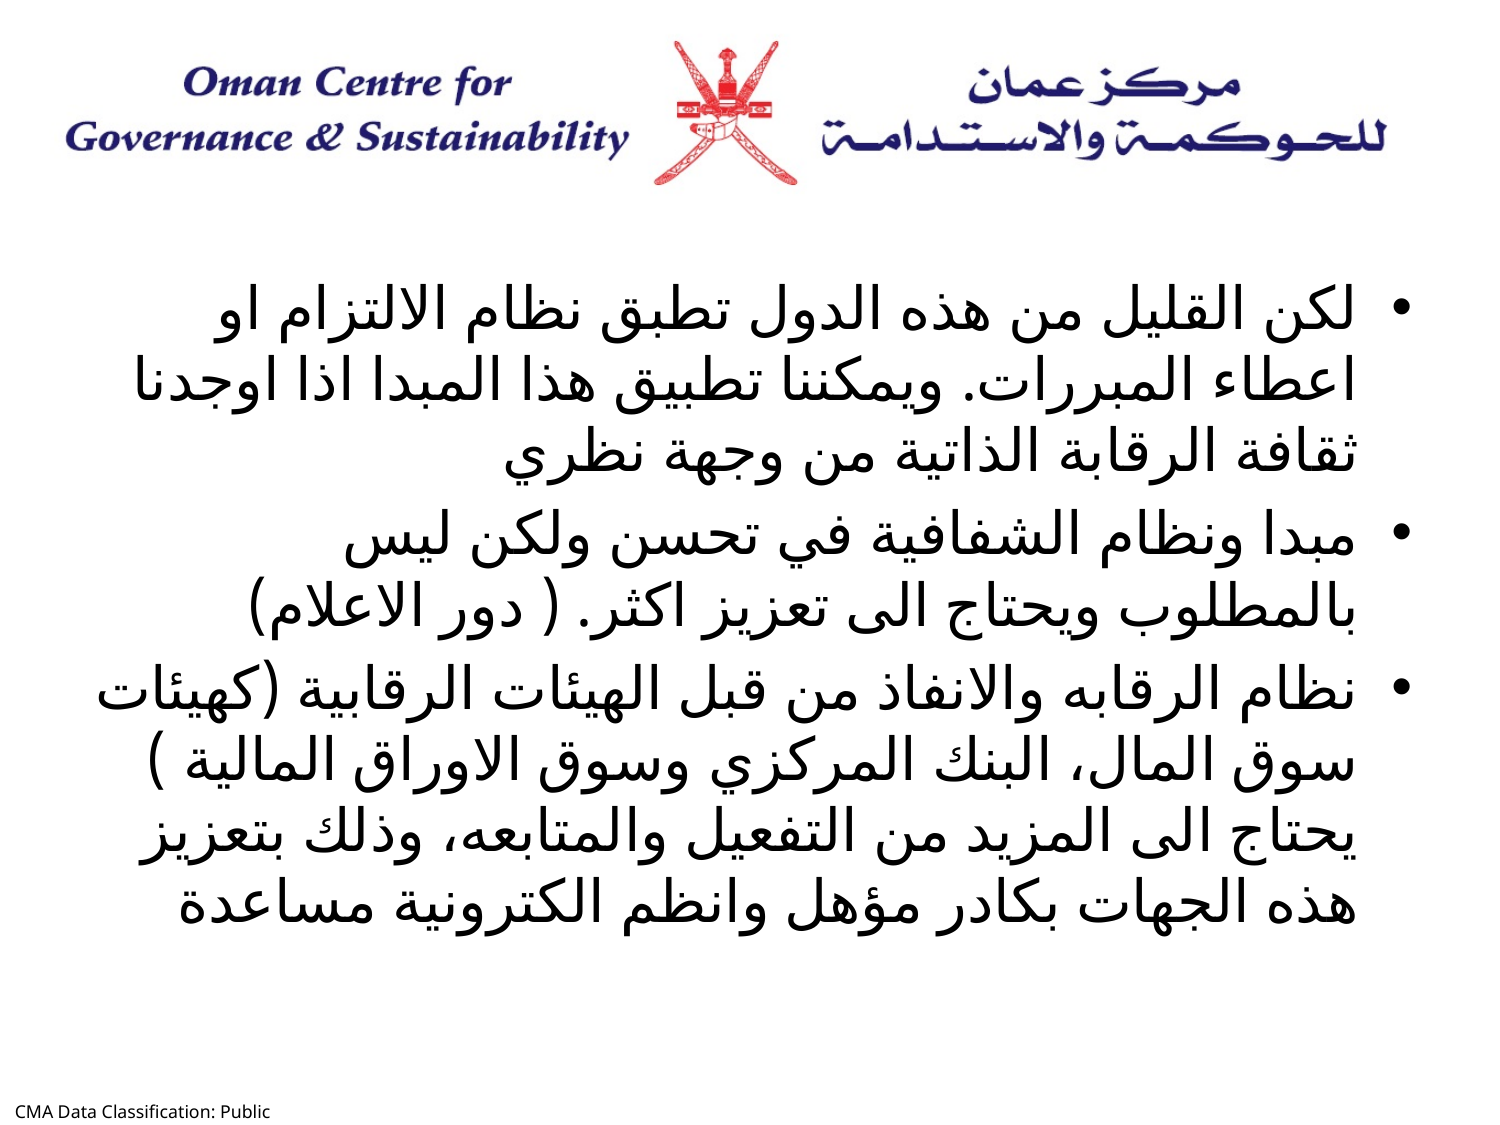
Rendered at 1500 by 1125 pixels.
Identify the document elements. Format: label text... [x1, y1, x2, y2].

list لكن القليل من هذه الدول تطبق نظام الالتزام او اعطاء المبررات. ويمكننا تطبيق هذا المبدا اذا اوجدنا ثقافة الرقابة الذاتية من وجهة نظري مبدا ونظام الشفافية في تحسن ولكن ليس بالمطلوب ويحتاج الى تعزيز اكثر. ( دور الاعلام) نظام الرقابه والانفاذ من قبل الهيئات الرقابية (كهيئات سوق المال، البنك المركزي وسوق الاوراق المالية ) يحتاج الى المزيد من التفعيل والمتابعه، وذلك بتعزيز هذه الجهات بكادر مؤهل وانظم الكترونية مساعدة [75, 262, 1425, 1005]
picture [0, 0, 1498, 236]
